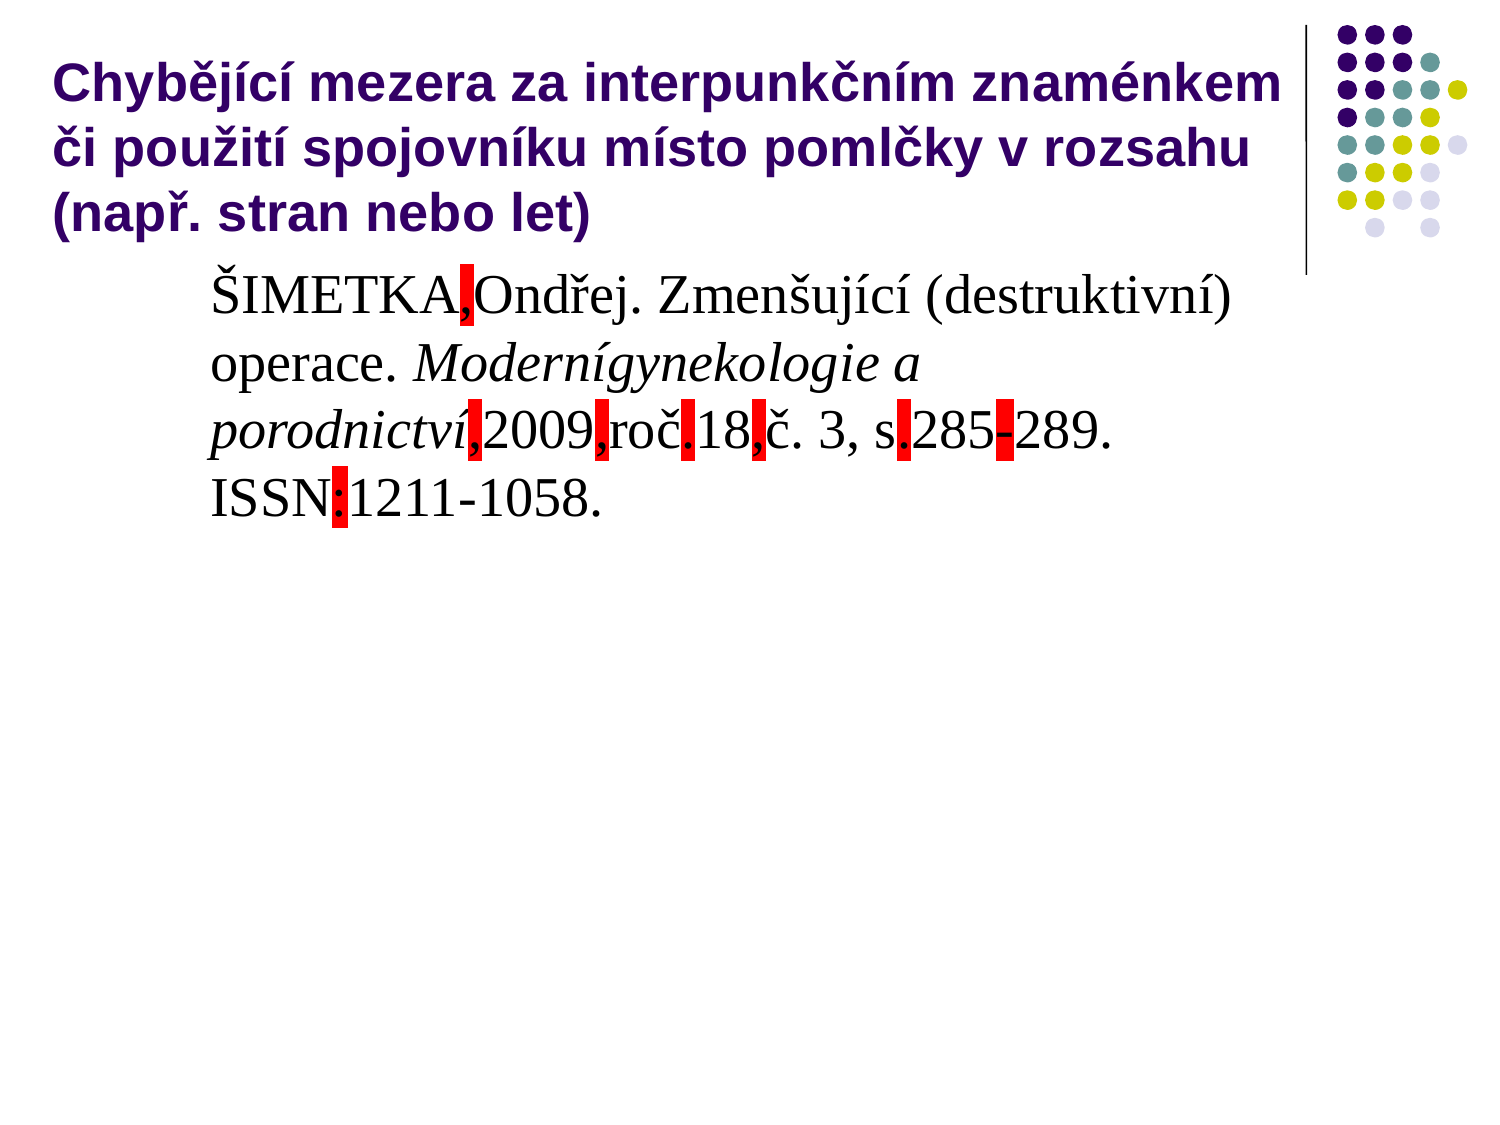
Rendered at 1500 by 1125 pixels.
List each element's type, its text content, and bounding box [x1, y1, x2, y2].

title Chybějící mezera za interpunkčním znaménkem či použití spojovníku místo pomlčky v rozsahu (např. stran nebo let) [37, 37, 1300, 250]
list ŠIMETKA,Ondřej. Zmenšující (destruktivní) operace. Modernígynekologie a porodnictví,2009,roč.18,č. 3, s.285-289. ISSN:1211-1058. [187, 249, 1400, 974]
